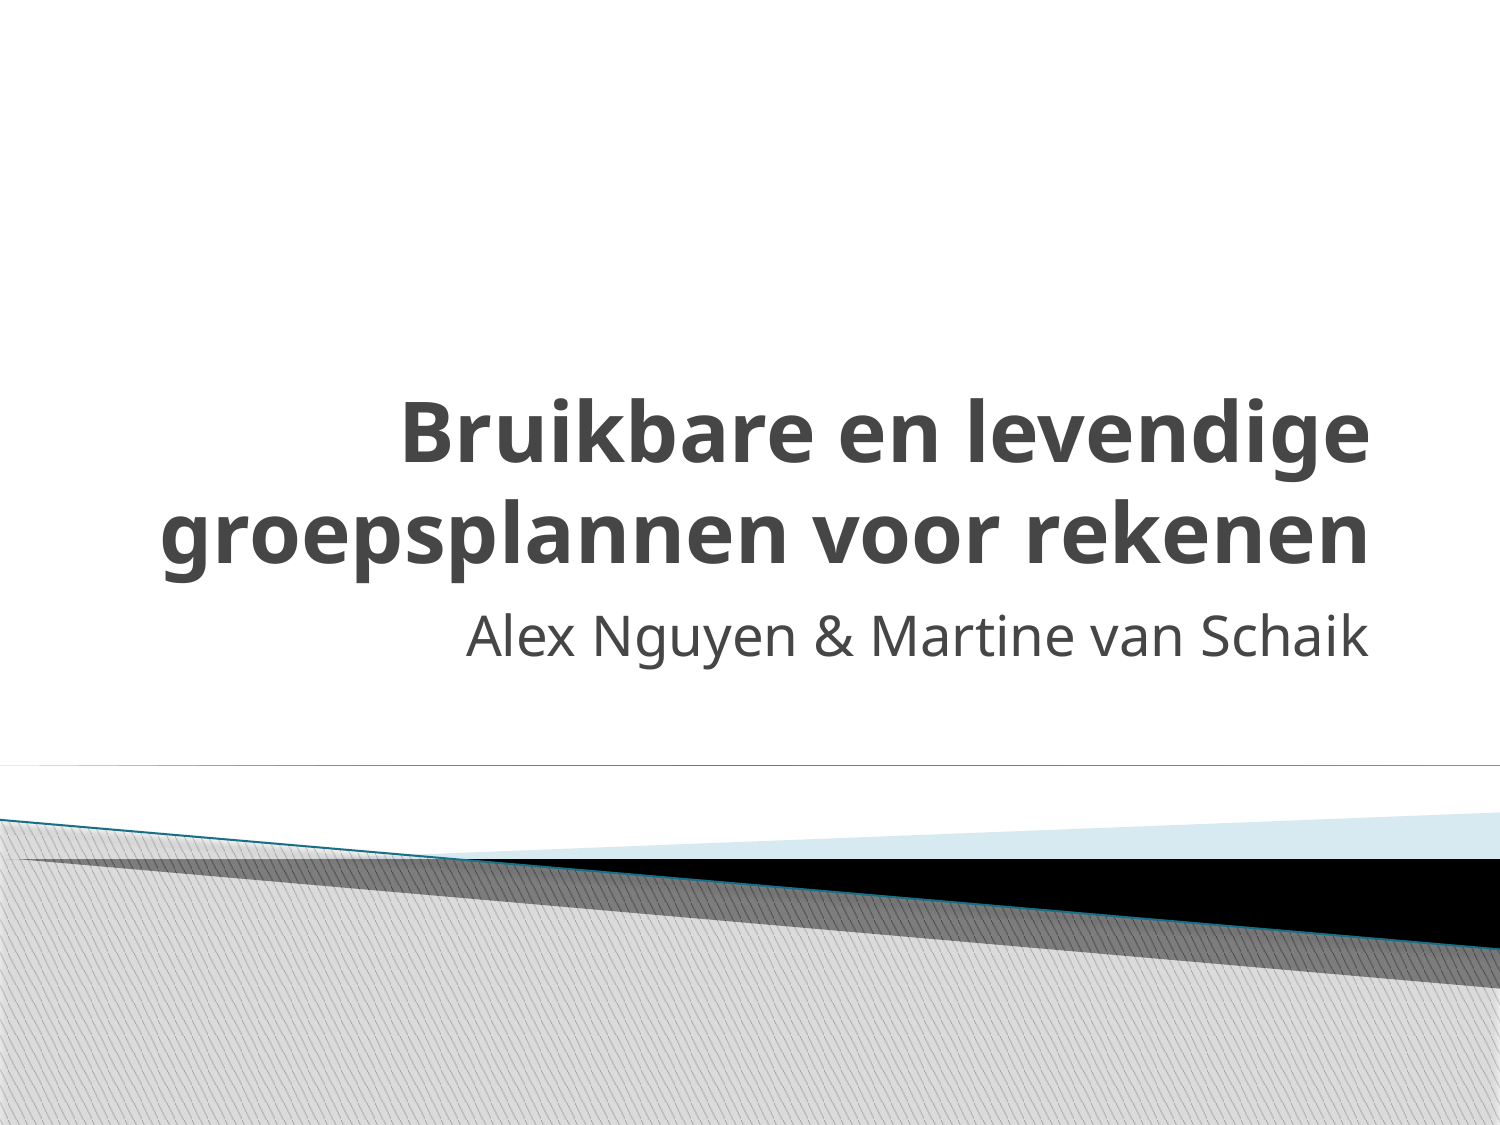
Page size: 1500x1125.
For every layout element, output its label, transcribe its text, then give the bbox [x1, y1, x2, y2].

title Bruikbare en levendige groepsplannen voor rekenen [112, 287, 1388, 588]
picture [5, 859, 1500, 989]
subtitle Alex Nguyen & Martine van Schaik [112, 592, 1388, 790]
